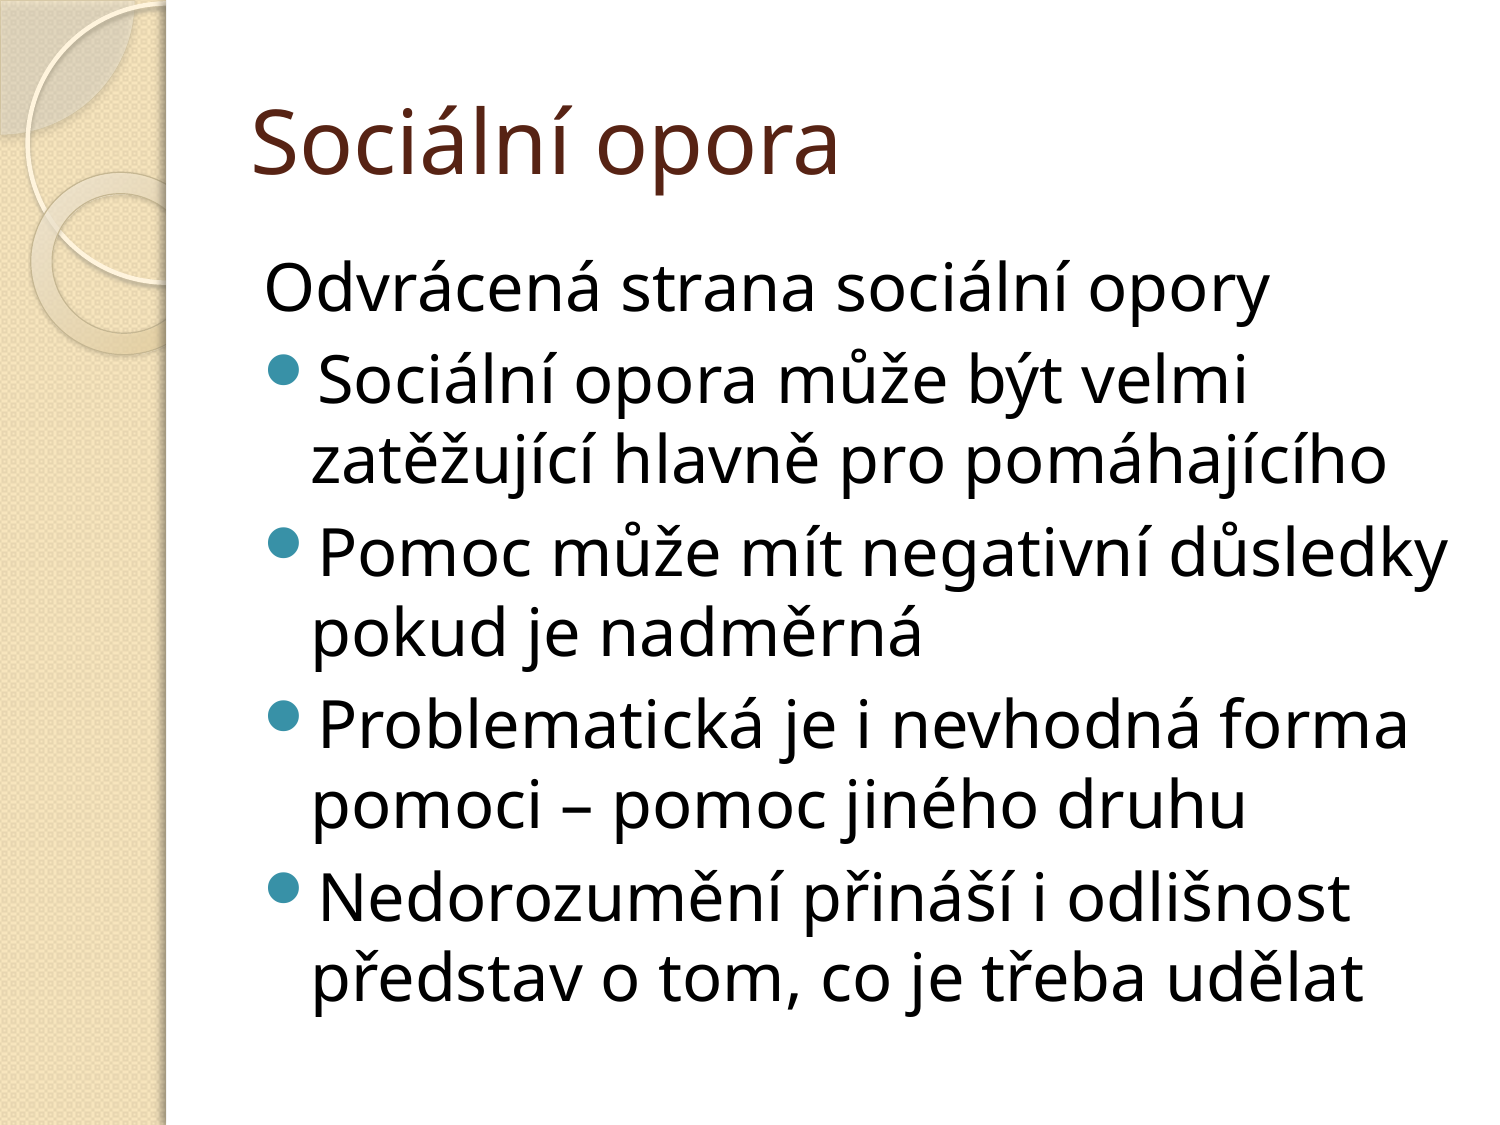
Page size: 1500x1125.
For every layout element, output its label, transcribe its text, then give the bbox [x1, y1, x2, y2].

title Sociální opora [235, 45, 1466, 233]
list Odvrácená strana sociální opory Sociální opora může být velmi zatěžující hlavně pro pomáhajícího Pomoc může mít negativní důsledky pokud je nadměrná Problematická je i nevhodná forma pomoci – pomoc jiného druhu Nedorozumění přináší i odlišnost představ o tom, co je třeba udělat [235, 237, 1466, 1025]
